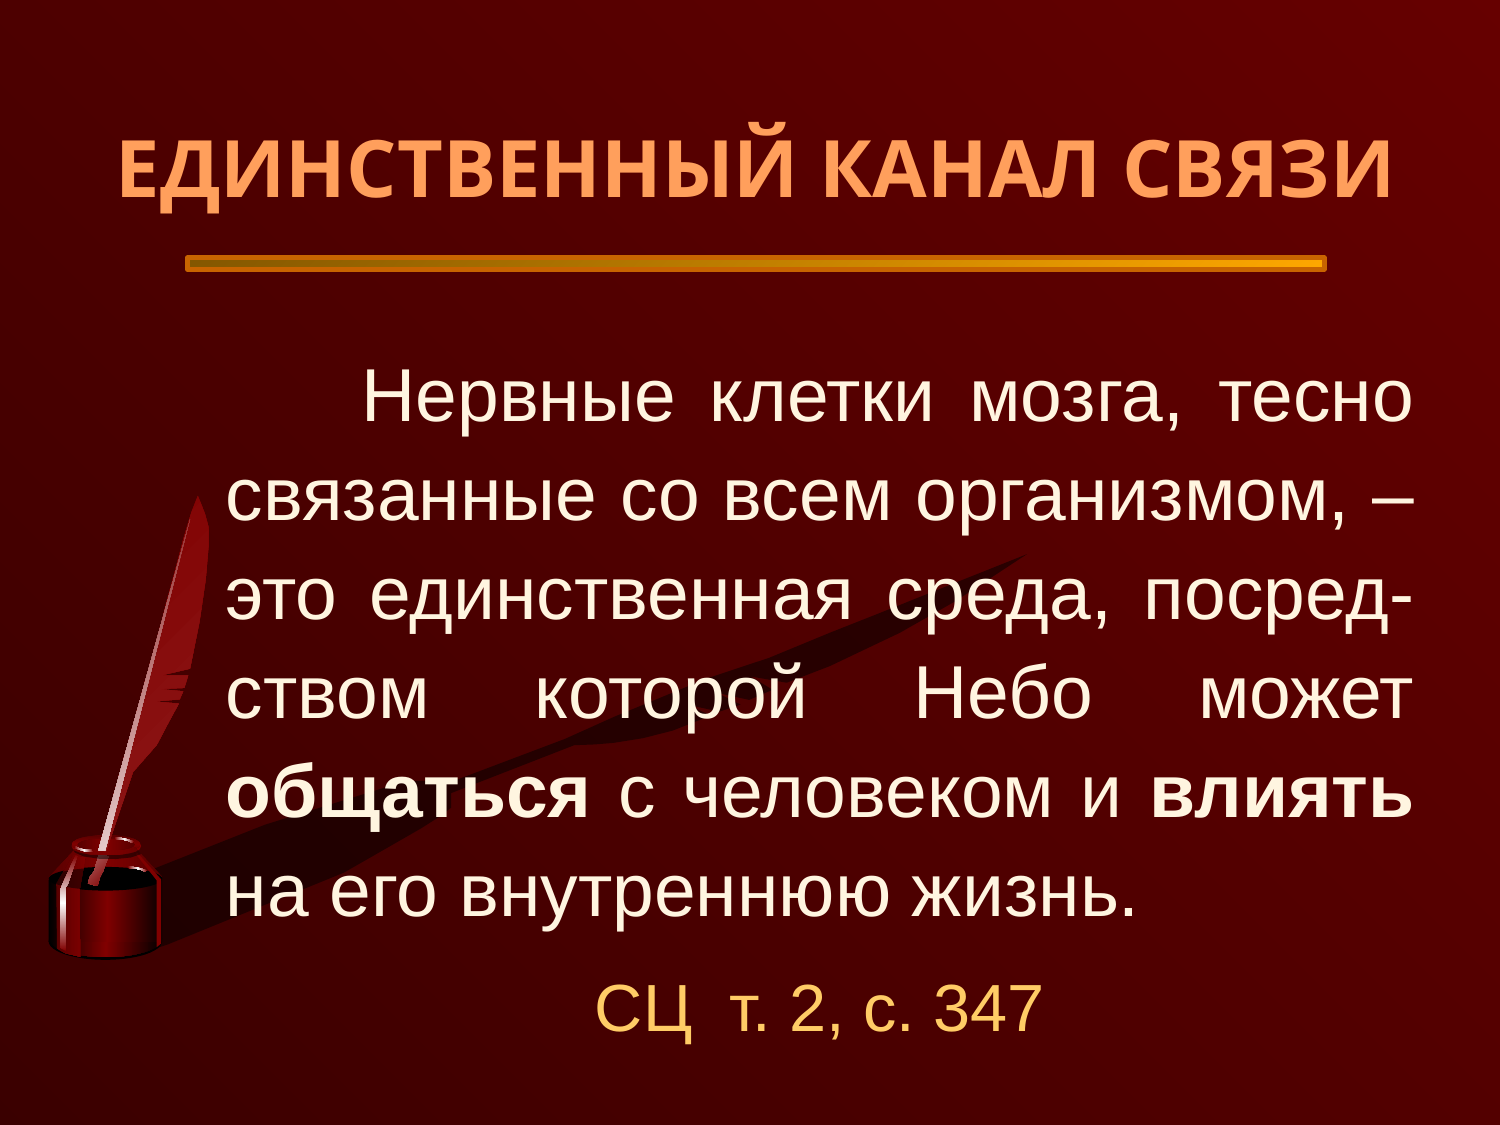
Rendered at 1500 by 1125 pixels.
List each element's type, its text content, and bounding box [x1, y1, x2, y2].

text_box [185, 256, 1326, 272]
text_box ЕДИНСТВЕННЫЙ КАНАЛ СВЯЗИ [0, 111, 1500, 222]
text_box Нервные клетки мозга, тесно связанные со всем организмом, – это единственная среда, посред-ством которой Небо может общаться с человеком и влиять на его внутреннюю жизнь. СЦ т. 2, с. 347 [210, 330, 1430, 1052]
